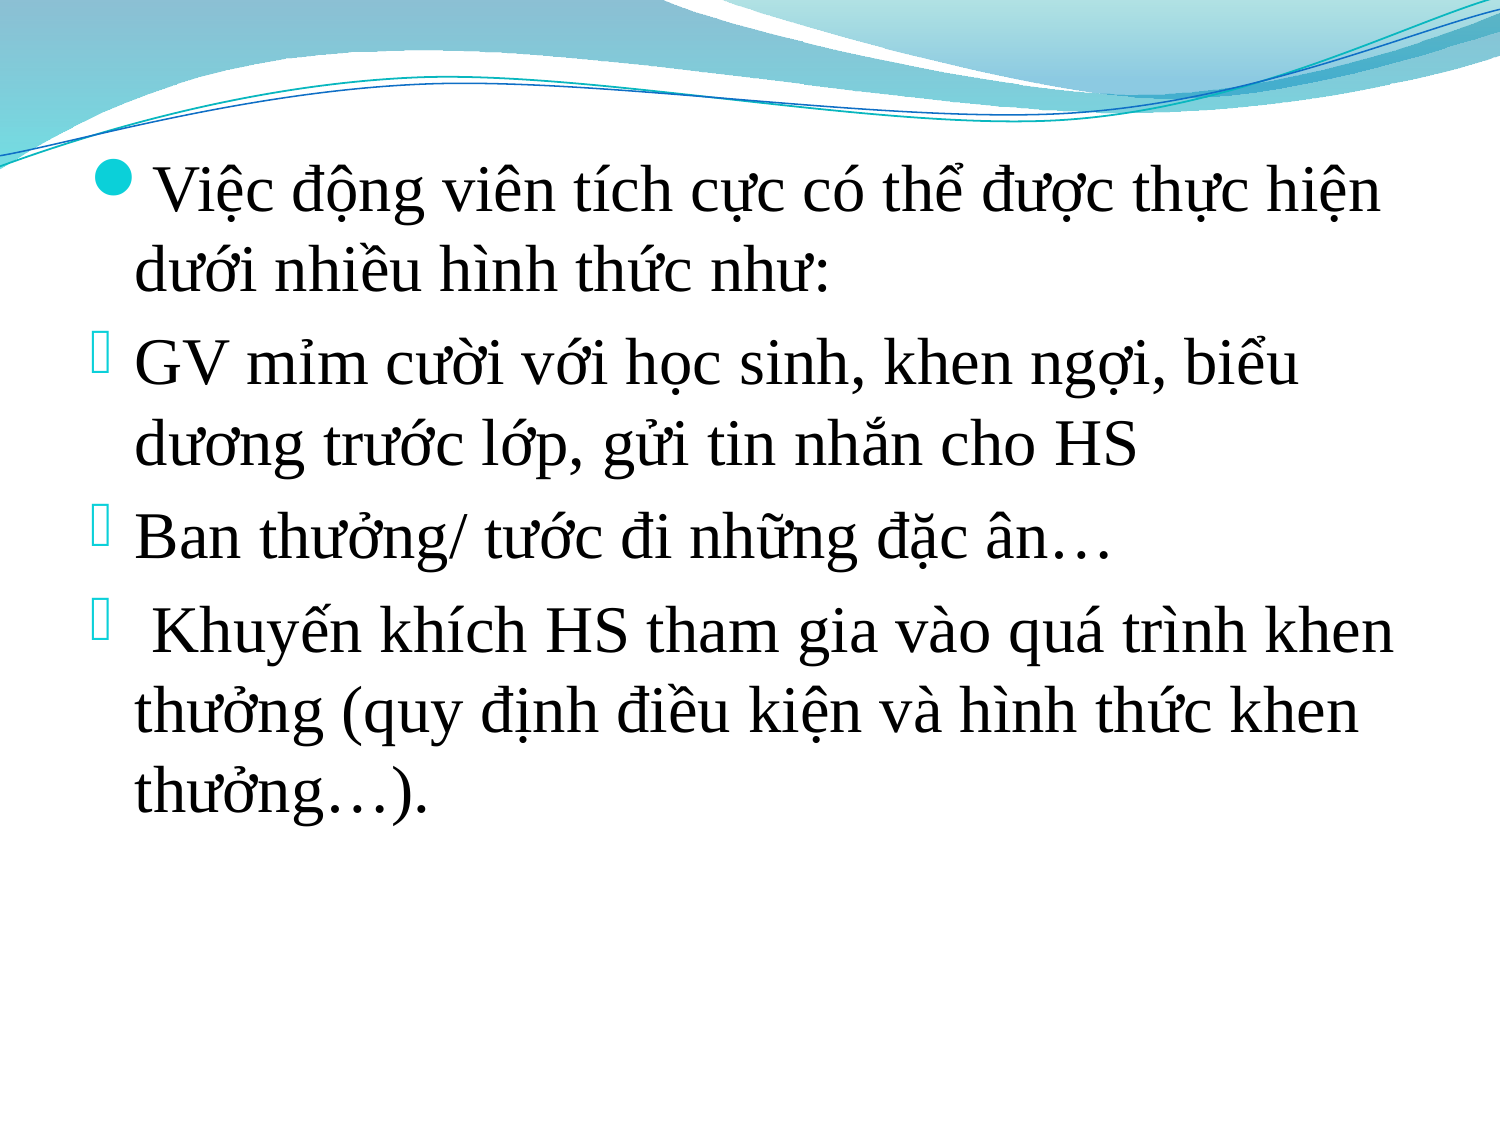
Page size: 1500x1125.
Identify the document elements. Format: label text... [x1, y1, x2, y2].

list Việc động viên tích cực có thể được thực hiện dưới nhiều hình thức như: GV mỉm cười với học sinh, khen ngợi, biểu dương trước lớp, gửi tin nhắn cho HS Ban thưởng/ tước đi những đặc ân… Khuyến khích HS tham gia vào quá trình khen thưởng (quy định điều kiện và hình thức khen thưởng…). [75, 137, 1425, 1038]
